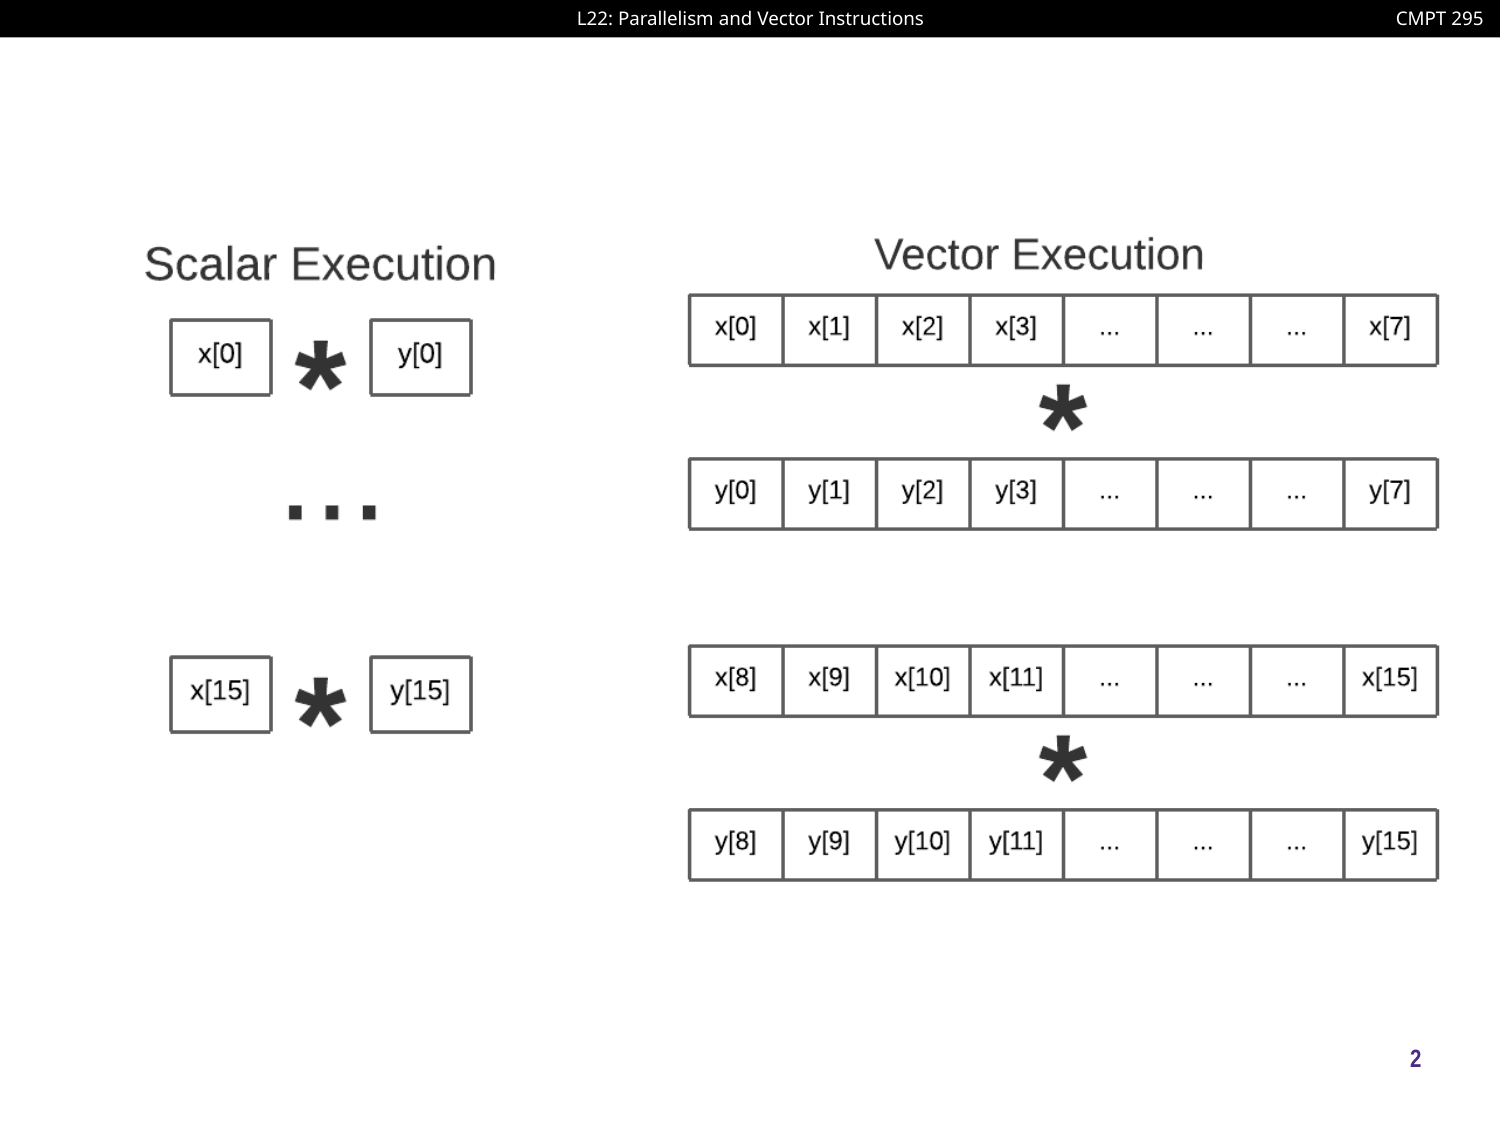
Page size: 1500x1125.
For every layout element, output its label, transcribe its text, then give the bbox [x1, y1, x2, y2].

slide_number 2 [1403, 1046, 1425, 1069]
picture [0, 166, 1500, 938]
